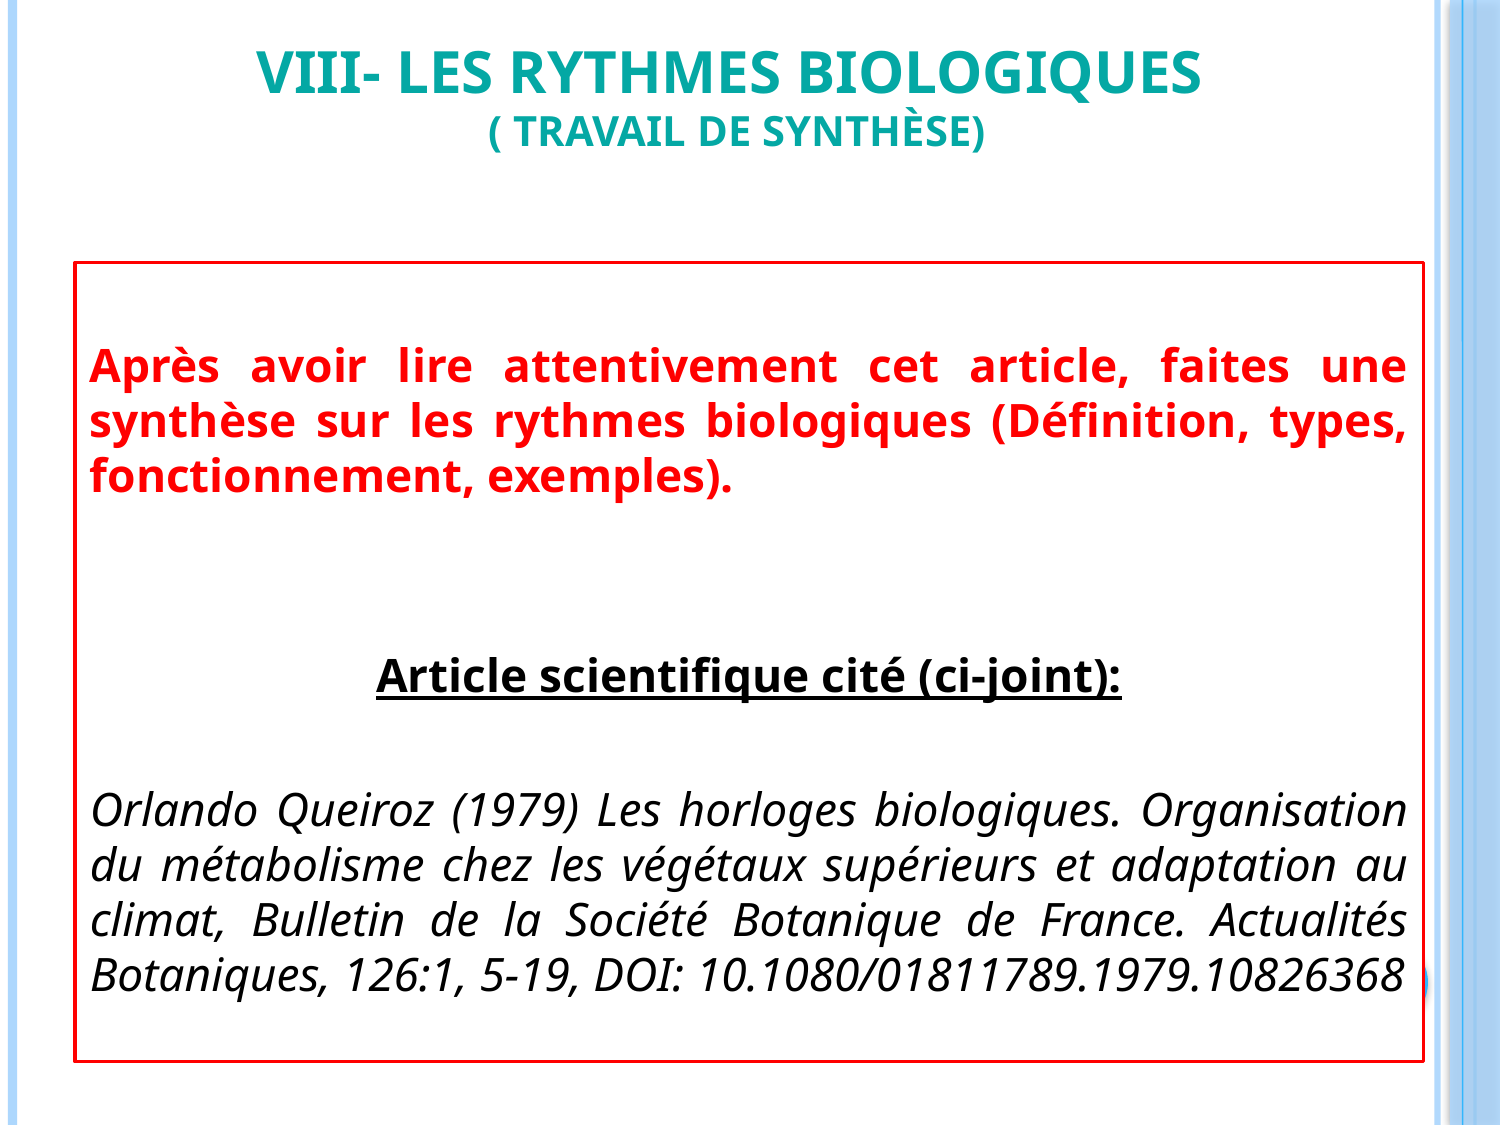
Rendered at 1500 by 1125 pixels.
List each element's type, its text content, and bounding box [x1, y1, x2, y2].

title VIII- Les rythmes biologiques ( Travail de synthèse) [75, 45, 1400, 233]
list Après avoir lire attentivement cet article, faites une synthèse sur les rythmes biologiques (Définition, types, fonctionnement, exemples). Article scientifique cité (ci-joint): Orlando Queiroz (1979) Les horloges biologiques. Organisation du métabolisme chez les végétaux supérieurs et adaptation au climat, Bulletin de la Société Botanique de France. Actualités Botaniques, 126:1, 5-19, DOI: 10.1080/01811789.1979.10826368 [75, 262, 1424, 1062]
